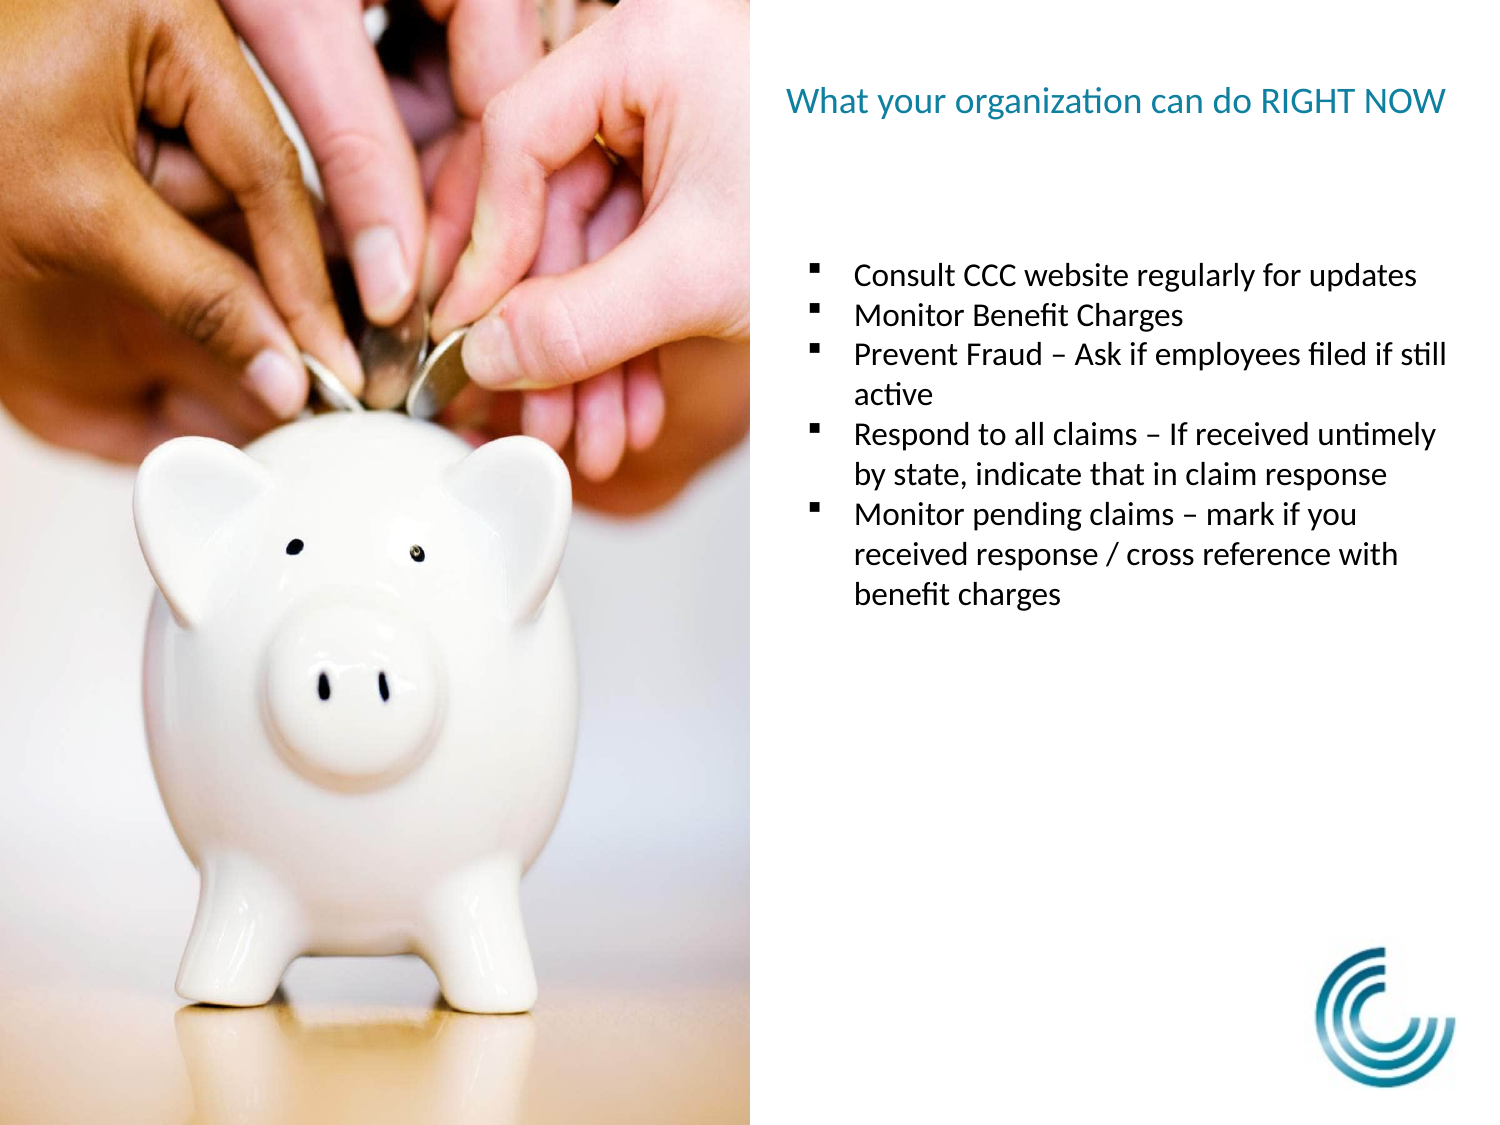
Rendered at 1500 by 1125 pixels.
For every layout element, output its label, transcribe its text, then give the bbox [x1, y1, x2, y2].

picture [1304, 937, 1465, 1102]
text_box Consult CCC website regularly for updates Monitor Benefit Charges Prevent Fraud – Ask if employees filed if still active Respond to all claims – If received untimely by state, indicate that in claim response Monitor pending claims – mark if you received response / cross reference with benefit charges [792, 245, 1469, 710]
text_box What your organization can do RIGHT NOW [771, 68, 1481, 129]
picture [0, 0, 750, 1125]
